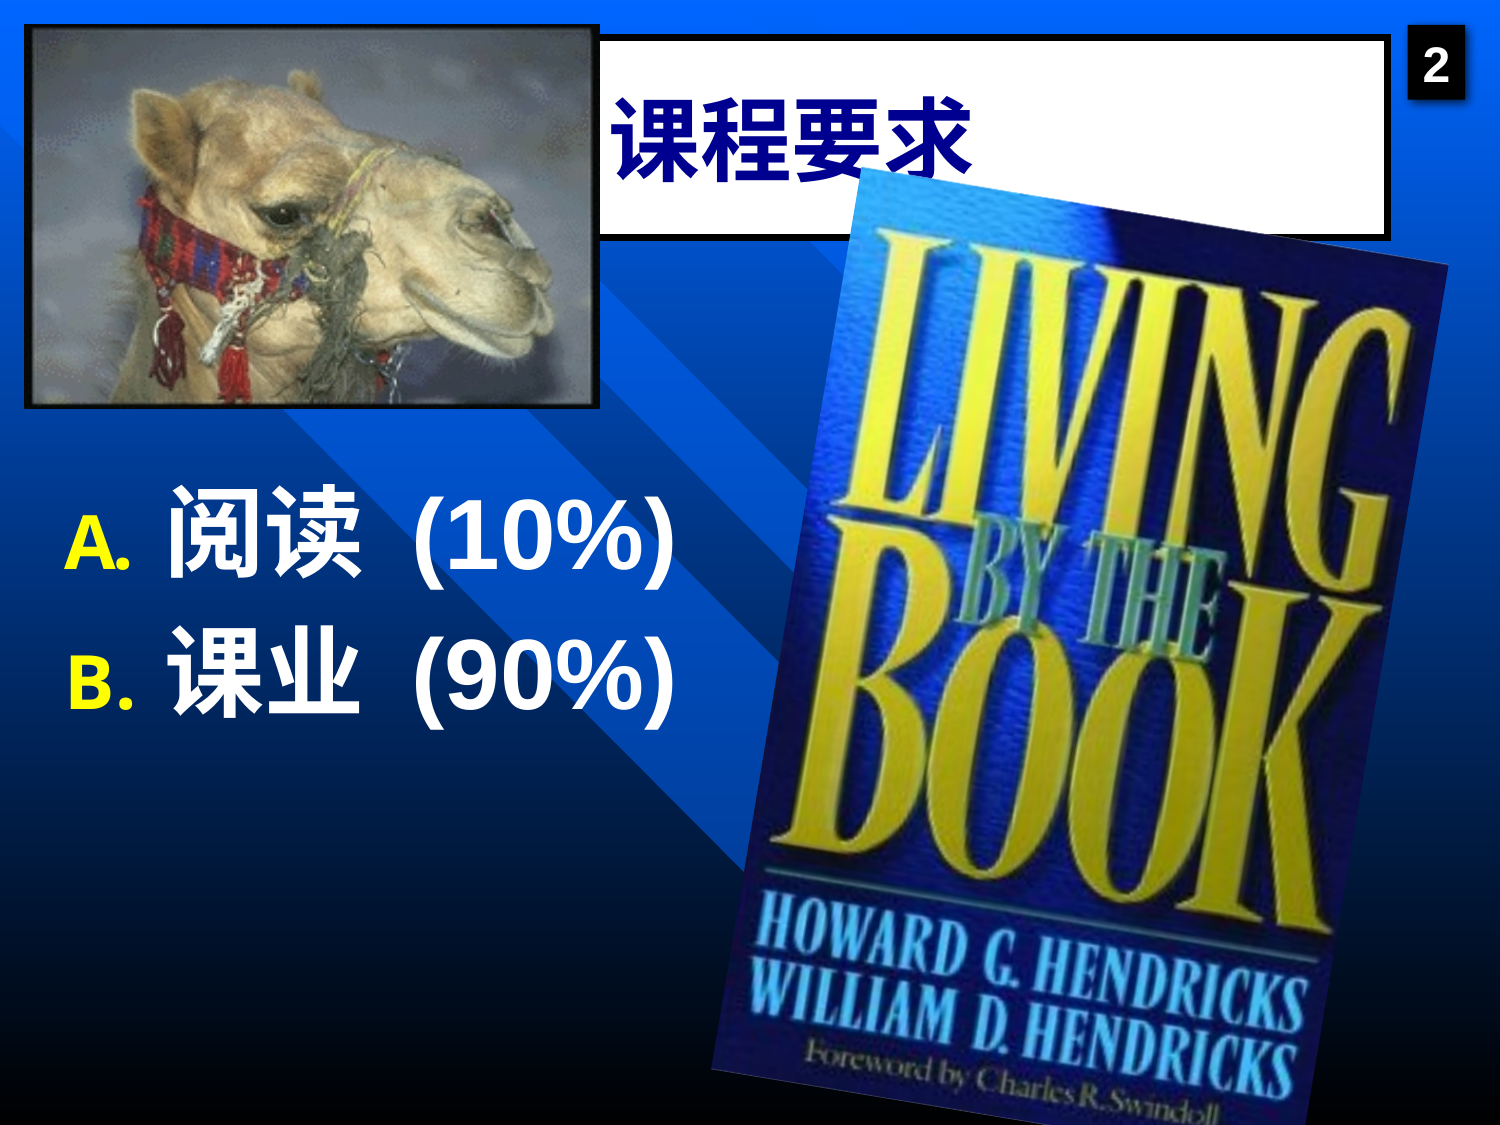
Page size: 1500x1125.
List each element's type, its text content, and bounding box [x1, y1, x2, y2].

text_box 2 [1407, 24, 1466, 100]
title 课程要求 [604, 37, 1388, 238]
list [24, 24, 601, 409]
text_box 阅读 (10%) 课业 (90%) [50, 462, 776, 1025]
picture [711, 168, 1449, 1125]
